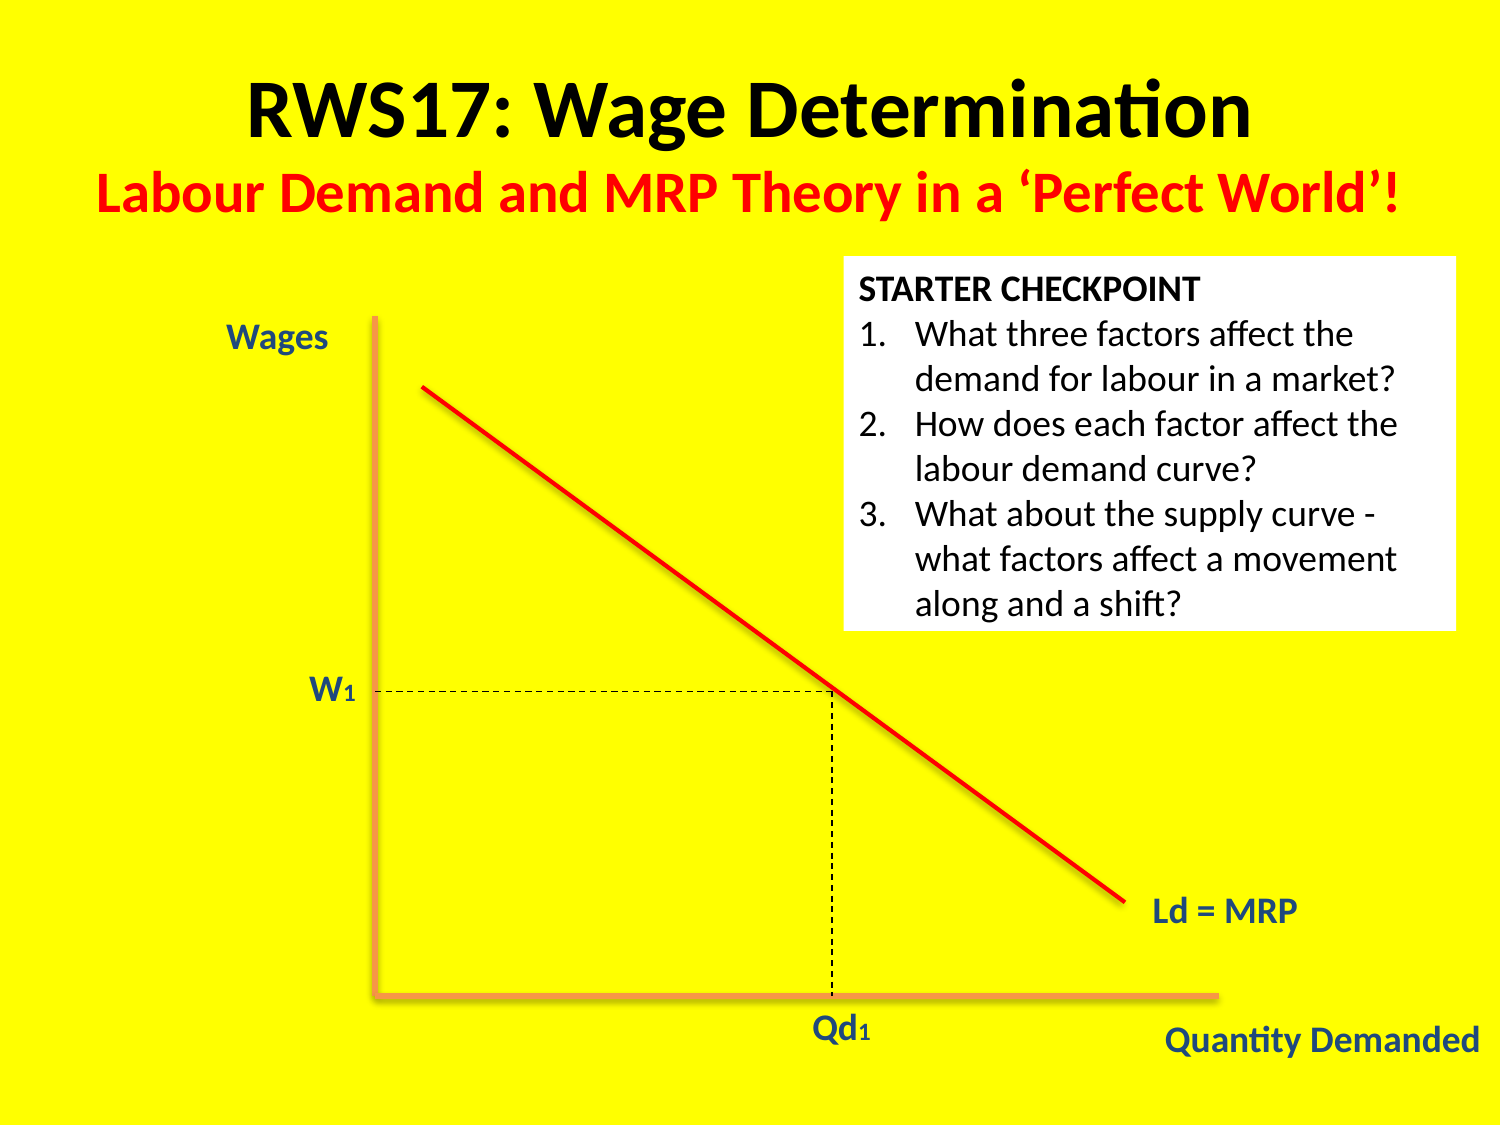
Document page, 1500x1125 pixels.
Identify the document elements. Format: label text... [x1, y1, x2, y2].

text_box W1 [294, 665, 371, 716]
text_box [421, 386, 1126, 903]
text_box Wages [211, 304, 344, 365]
title RWS17: Wage Determination Labour Demand and MRP Theory in a ‘Perfect World’! [75, 45, 1425, 233]
text_box Quantity Demanded [1150, 1007, 1496, 1068]
text_box Ld = MRP [1137, 878, 1313, 939]
text_box STARTER CHECKPOINT What three factors affect the demand for labour in a market? How does each factor affect the labour demand curve? What about the supply curve - what factors affect a movement along and a shift? [843, 256, 1457, 631]
text_box Qd1 [797, 1004, 886, 1056]
